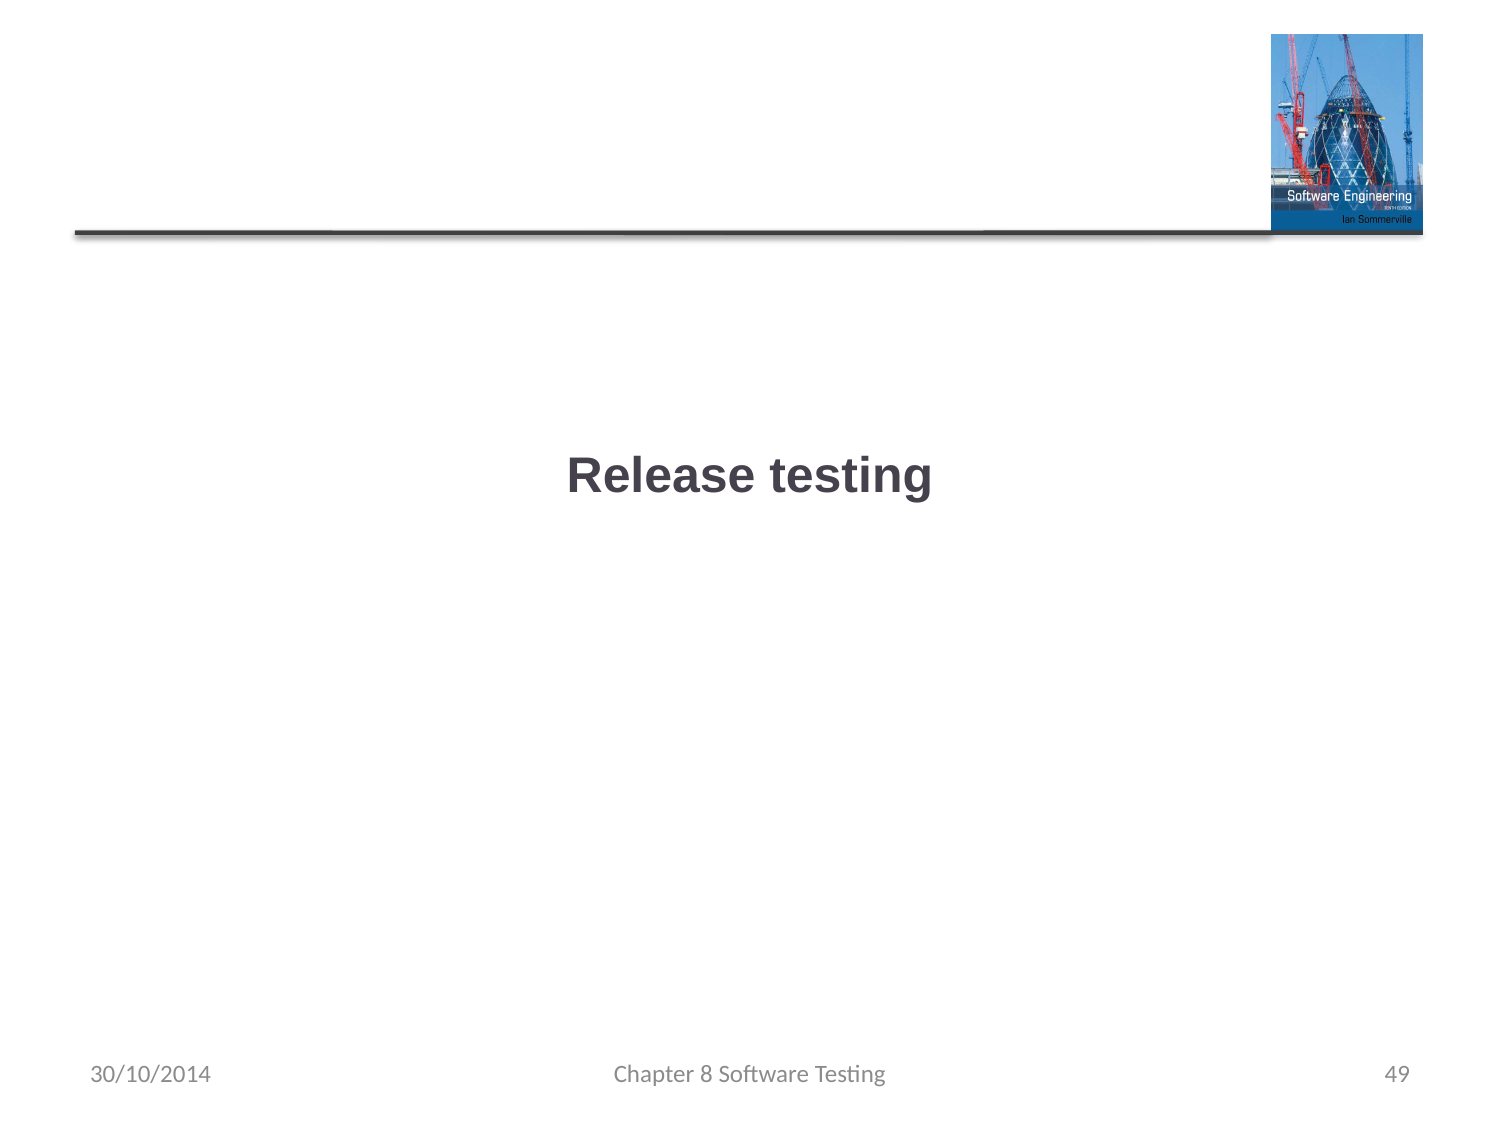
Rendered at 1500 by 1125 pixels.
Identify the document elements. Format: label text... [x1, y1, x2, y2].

picture [1271, 34, 1423, 230]
title Release testing [74, 378, 1426, 567]
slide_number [75, 1042, 425, 1103]
slide_number 49 [1074, 1042, 1425, 1103]
footer Chapter 8 Software Testing [512, 1042, 988, 1103]
